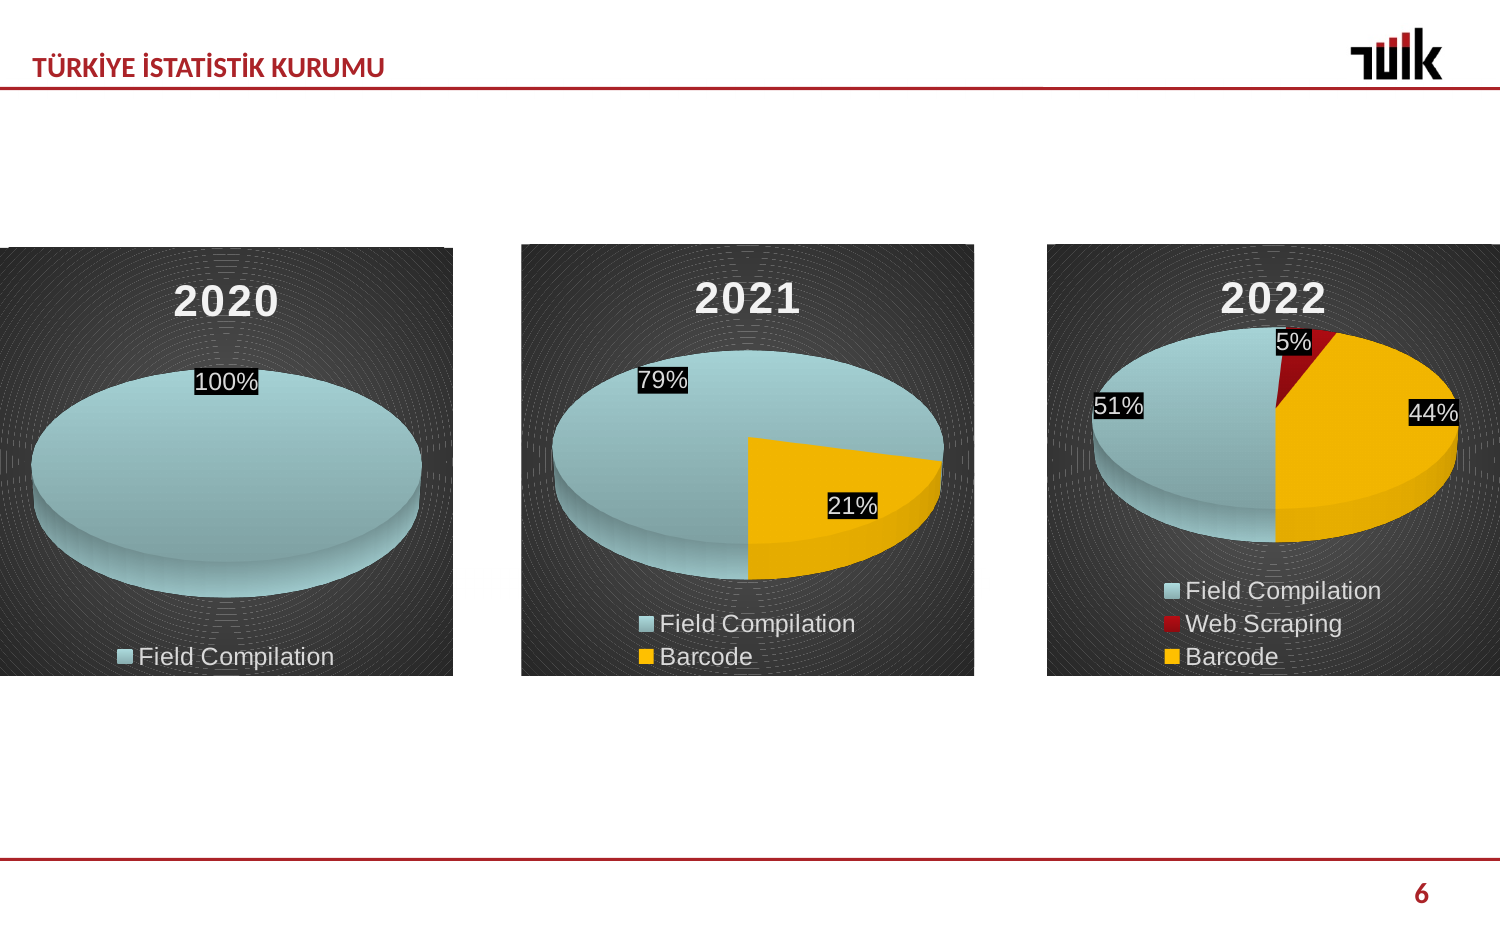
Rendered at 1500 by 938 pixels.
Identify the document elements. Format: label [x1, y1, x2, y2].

chart [1046, 243, 1500, 676]
chart [0, 247, 454, 677]
chart [521, 243, 975, 676]
picture [1346, 23, 1447, 82]
